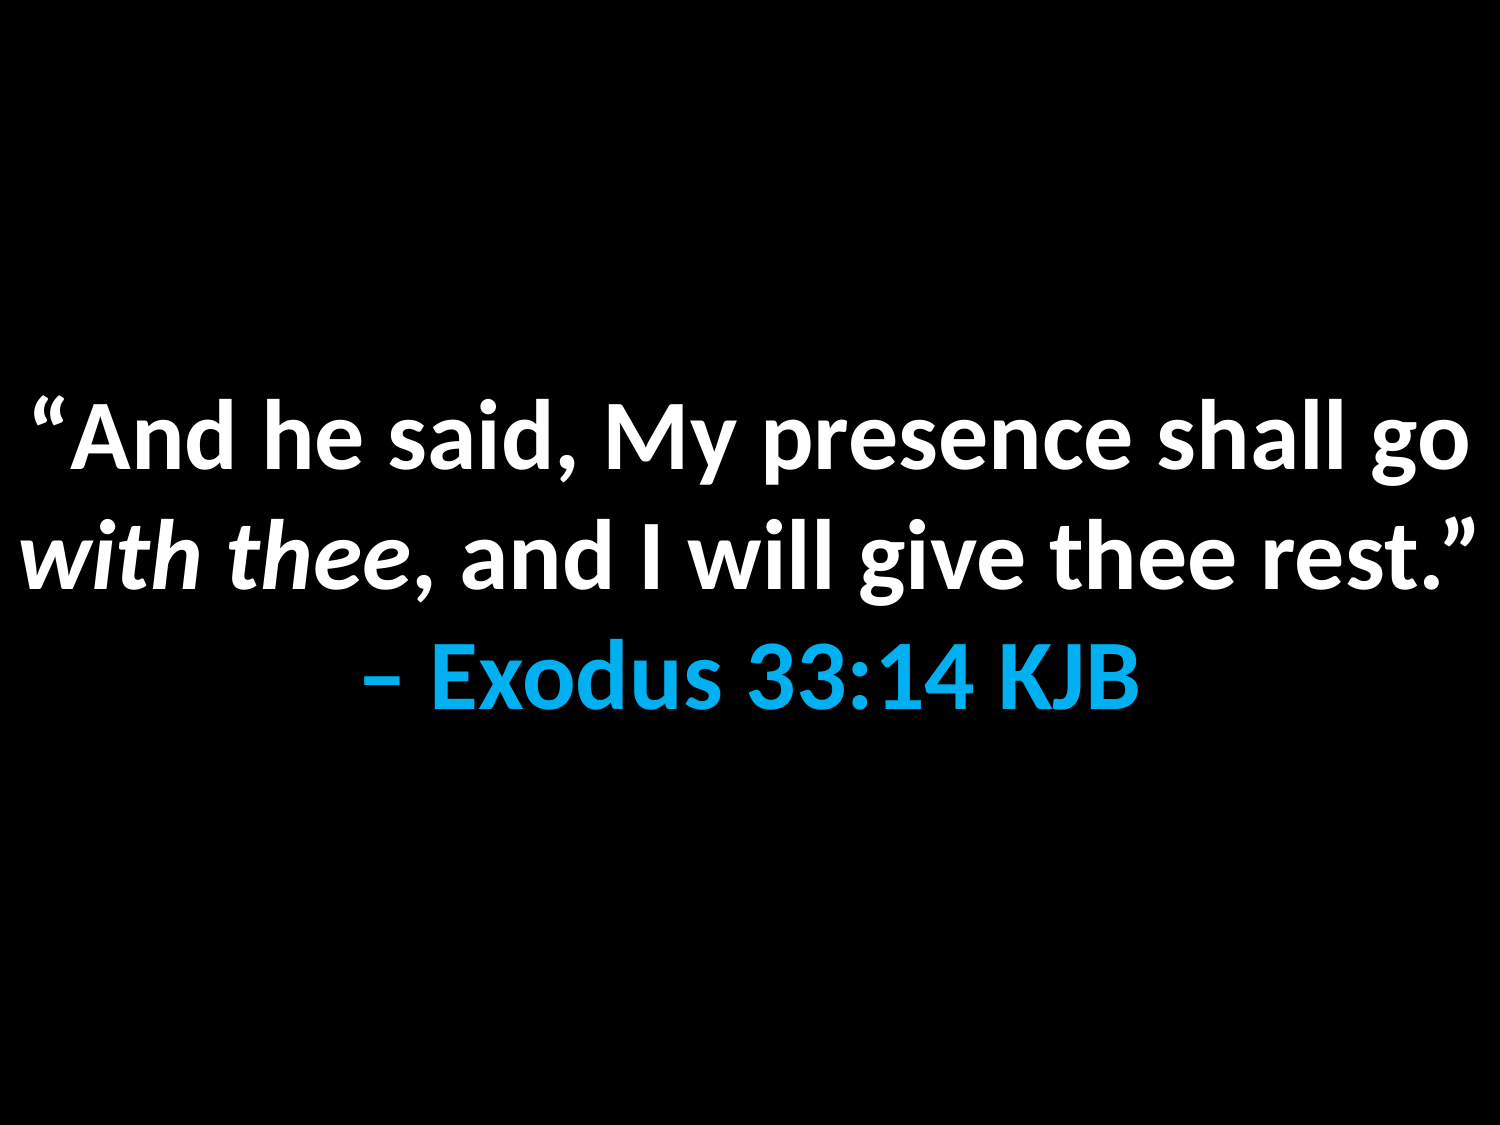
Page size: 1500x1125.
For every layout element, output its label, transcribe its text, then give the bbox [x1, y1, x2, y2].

text_box “And he said, My presence shall go with thee, and I will give thee rest.” – Exodus 33:14 KJB [0, 362, 1500, 738]
